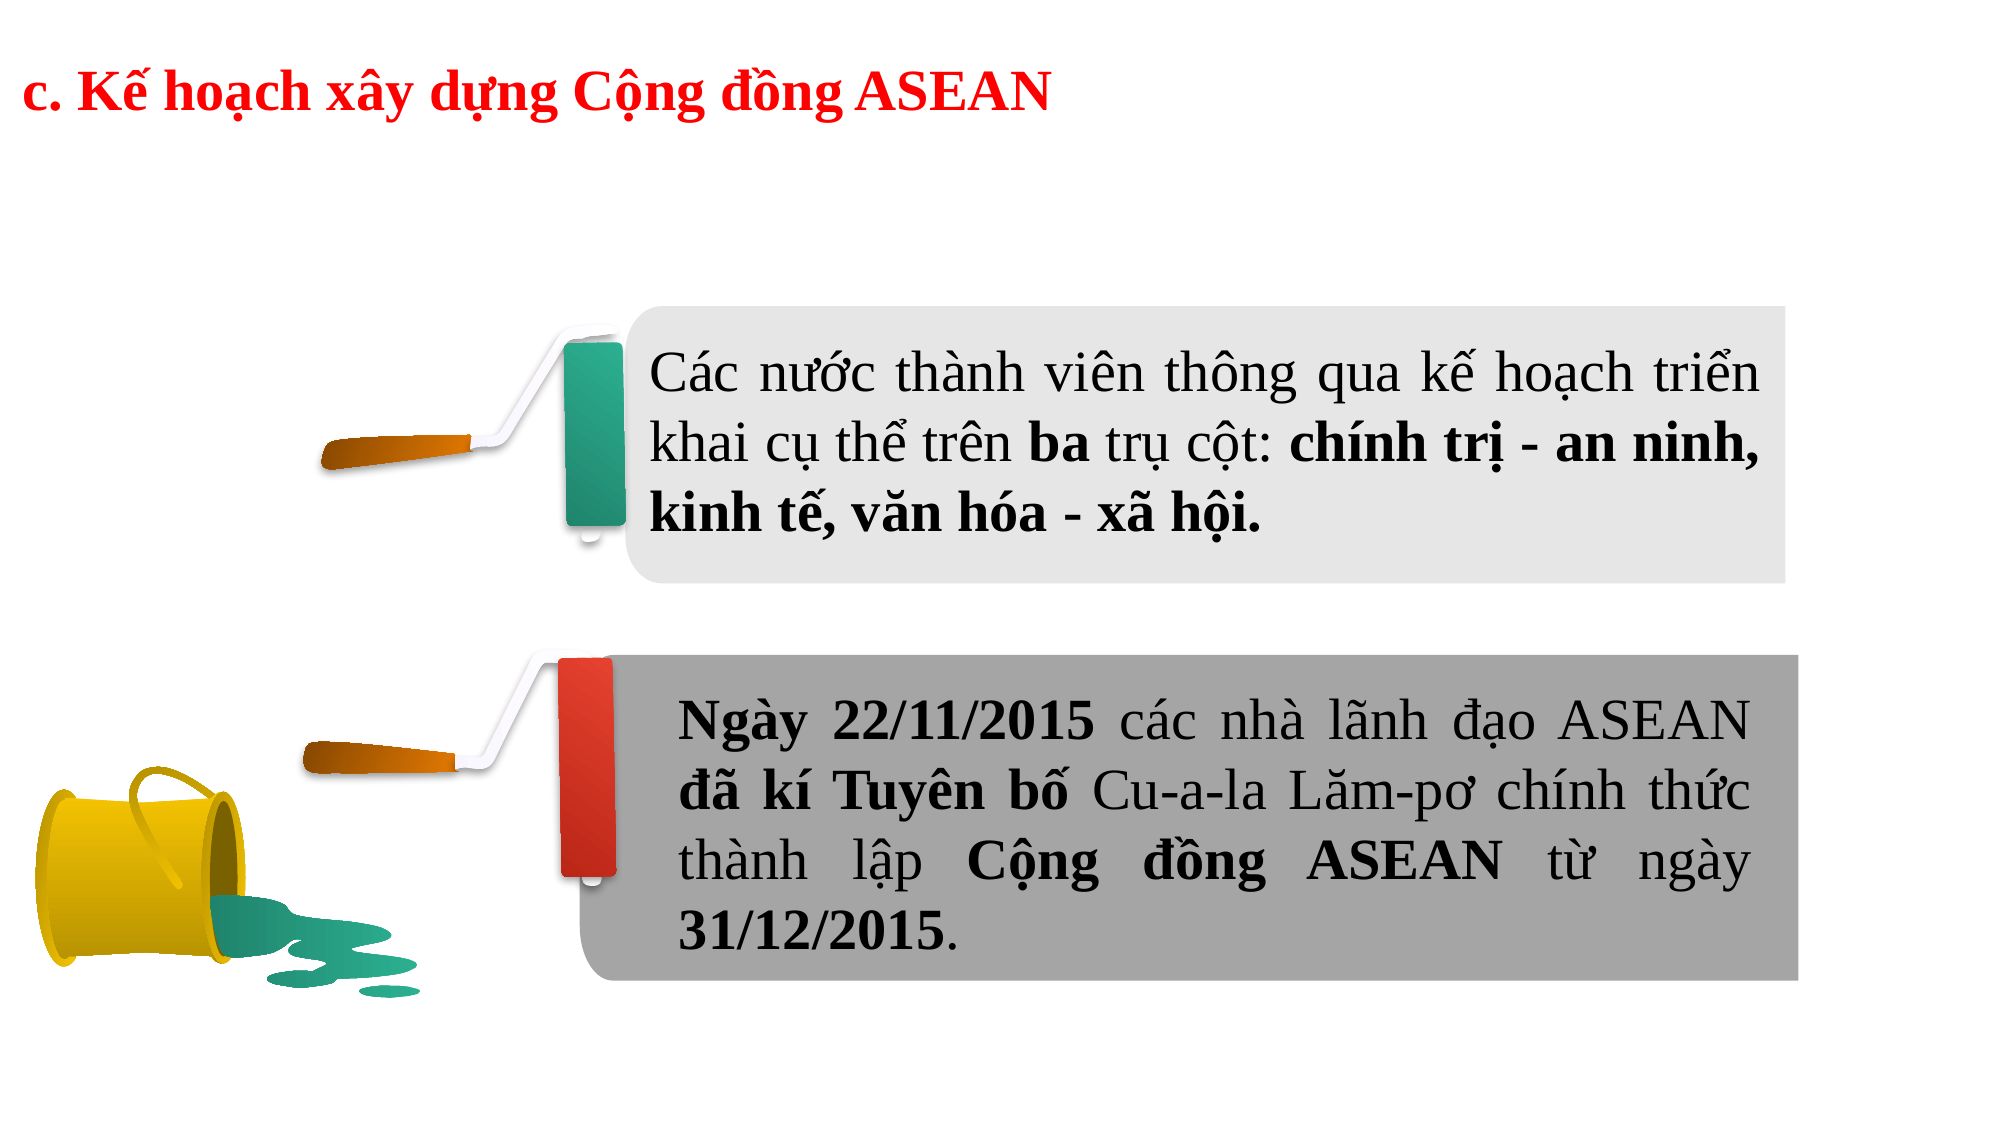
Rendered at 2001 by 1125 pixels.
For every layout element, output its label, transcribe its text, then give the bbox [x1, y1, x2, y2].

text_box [354, 626, 1799, 1017]
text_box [35, 766, 420, 998]
text_box c. Kế hoạch xây dựng Cộng đồng ASEAN [7, 44, 1176, 130]
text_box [358, 306, 1786, 584]
